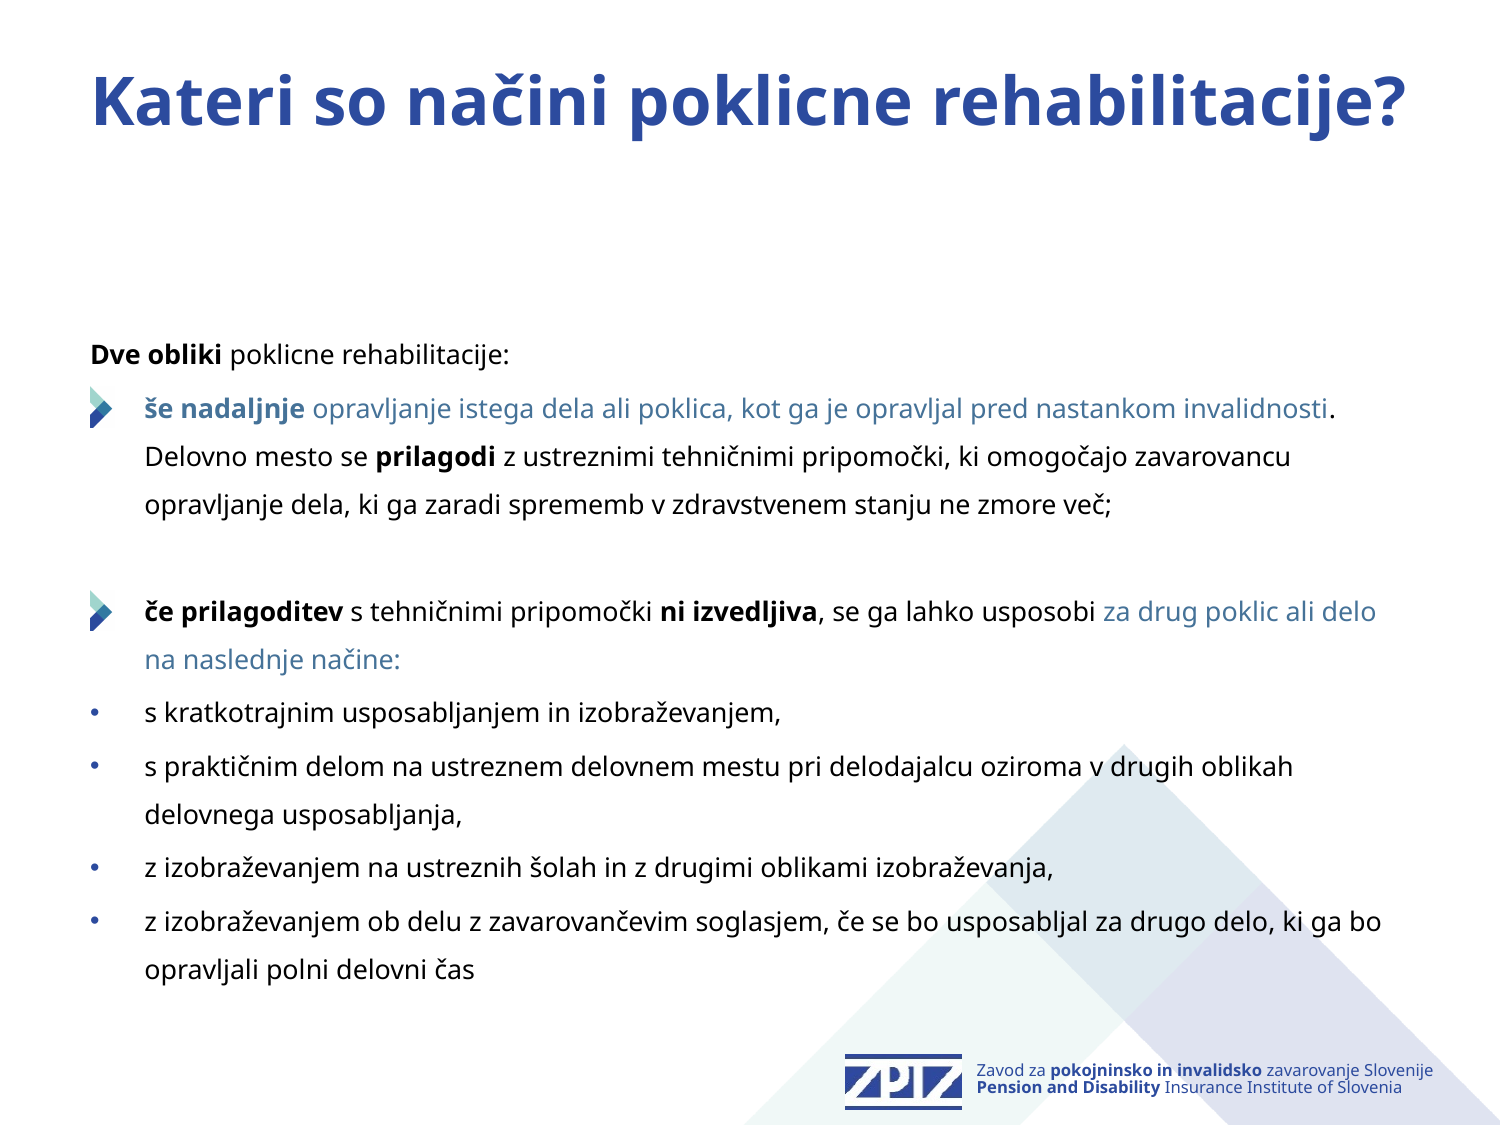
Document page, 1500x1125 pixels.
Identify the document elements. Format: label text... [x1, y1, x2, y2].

list Dve obliki poklicne rehabilitacije: še nadaljnje opravljanje istega dela ali poklica, kot ga je opravljal pred nastankom invalidnosti. Delovno mesto se prilagodi z ustreznimi tehničnimi pripomočki, ki omogočajo zavarovancu opravljanje dela, ki ga zaradi sprememb v zdravstvenem stanju ne zmore več; če prilagoditev s tehničnimi pripomočki ni izvedljiva, se ga lahko usposobi za drug poklic ali delo na naslednje načine: s kratkotrajnim usposabljanjem in izobraževanjem, s praktičnim delom na ustreznem delovnem mestu pri delodajalcu oziroma v drugih oblikah delovnega usposabljanja, z izobraževanjem na ustreznih šolah in z drugimi oblikami izobraževanja, z izobraževanjem ob delu z zavarovančevim soglasjem, če se bo usposabljal za drugo delo, ki ga bo opravljali polni delovni čas [75, 314, 1425, 1005]
picture [90, 386, 115, 428]
picture [90, 590, 115, 631]
title Kateri so načini poklicne rehabilitacije? [75, 45, 1425, 233]
picture [741, 706, 1500, 1125]
